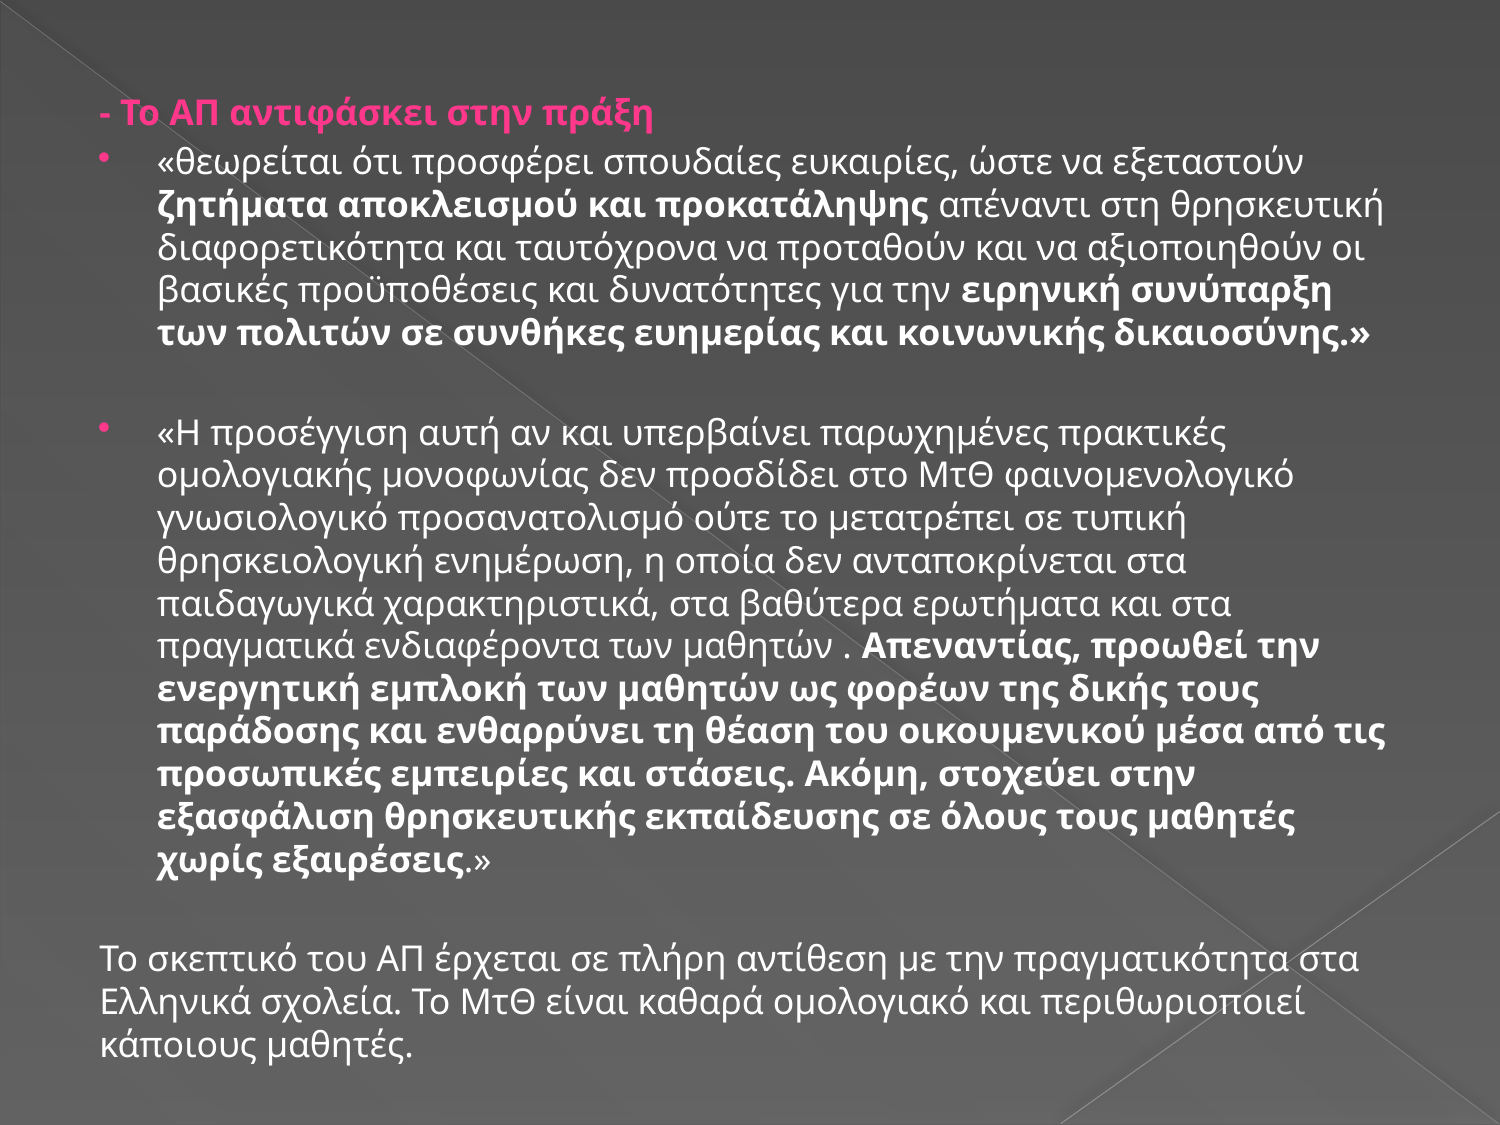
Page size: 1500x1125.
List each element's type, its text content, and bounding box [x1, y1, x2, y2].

list - Το ΑΠ αντιφάσκει στην πράξη «θεωρείται ότι προσφέρει σπουδαίες ευκαιρίες, ώστε να εξεταστούν ζητήματα αποκλεισμού και προκατάληψης απέναντι στη θρησκευτική διαφορετικότητα και ταυτόχρονα να προταθούν και να αξιοποιηθούν οι βασικές προϋποθέσεις και δυνατότητες για την ειρηνική συνύπαρξη των πολιτών σε συνθήκες ευημερίας και κοινωνικής δικαιοσύνης.» «Η προσέγγιση αυτή αν και υπερβαίνει παρωχημένες πρακτικές ομολογιακής μονοφωνίας δεν προσδίδει στο ΜτΘ φαινομενολογικό γνωσιολογικό προσανατολισμό ούτε το μετατρέπει σε τυπική θρησκειολογική ενημέρωση, η οποία δεν ανταποκρίνεται στα παιδαγωγικά χαρακτηριστικά, στα βαθύτερα ερωτήματα και στα πραγματικά ενδιαφέροντα των μαθητών . Απεναντίας, προωθεί την ενεργητική εμπλοκή των μαθητών ως φορέων της δικής τους παράδοσης και ενθαρρύνει τη θέαση του οικουμενικού μέσα από τις προσωπικές εμπειρίες και στάσεις. Ακόμη, στοχεύει στην εξασφάλιση θρησκευτικής εκπαίδευσης σε όλους τους μαθητές χωρίς εξαιρέσεις.» Το σκεπτικό του ΑΠ έρχεται σε πλήρη αντίθεση με την πραγματικότητα στα Ελληνικά σχολεία. Το ΜτΘ είναι καθαρά ομολογιακό και περιθωριοποιεί κάποιους μαθητές. [75, 82, 1425, 1125]
